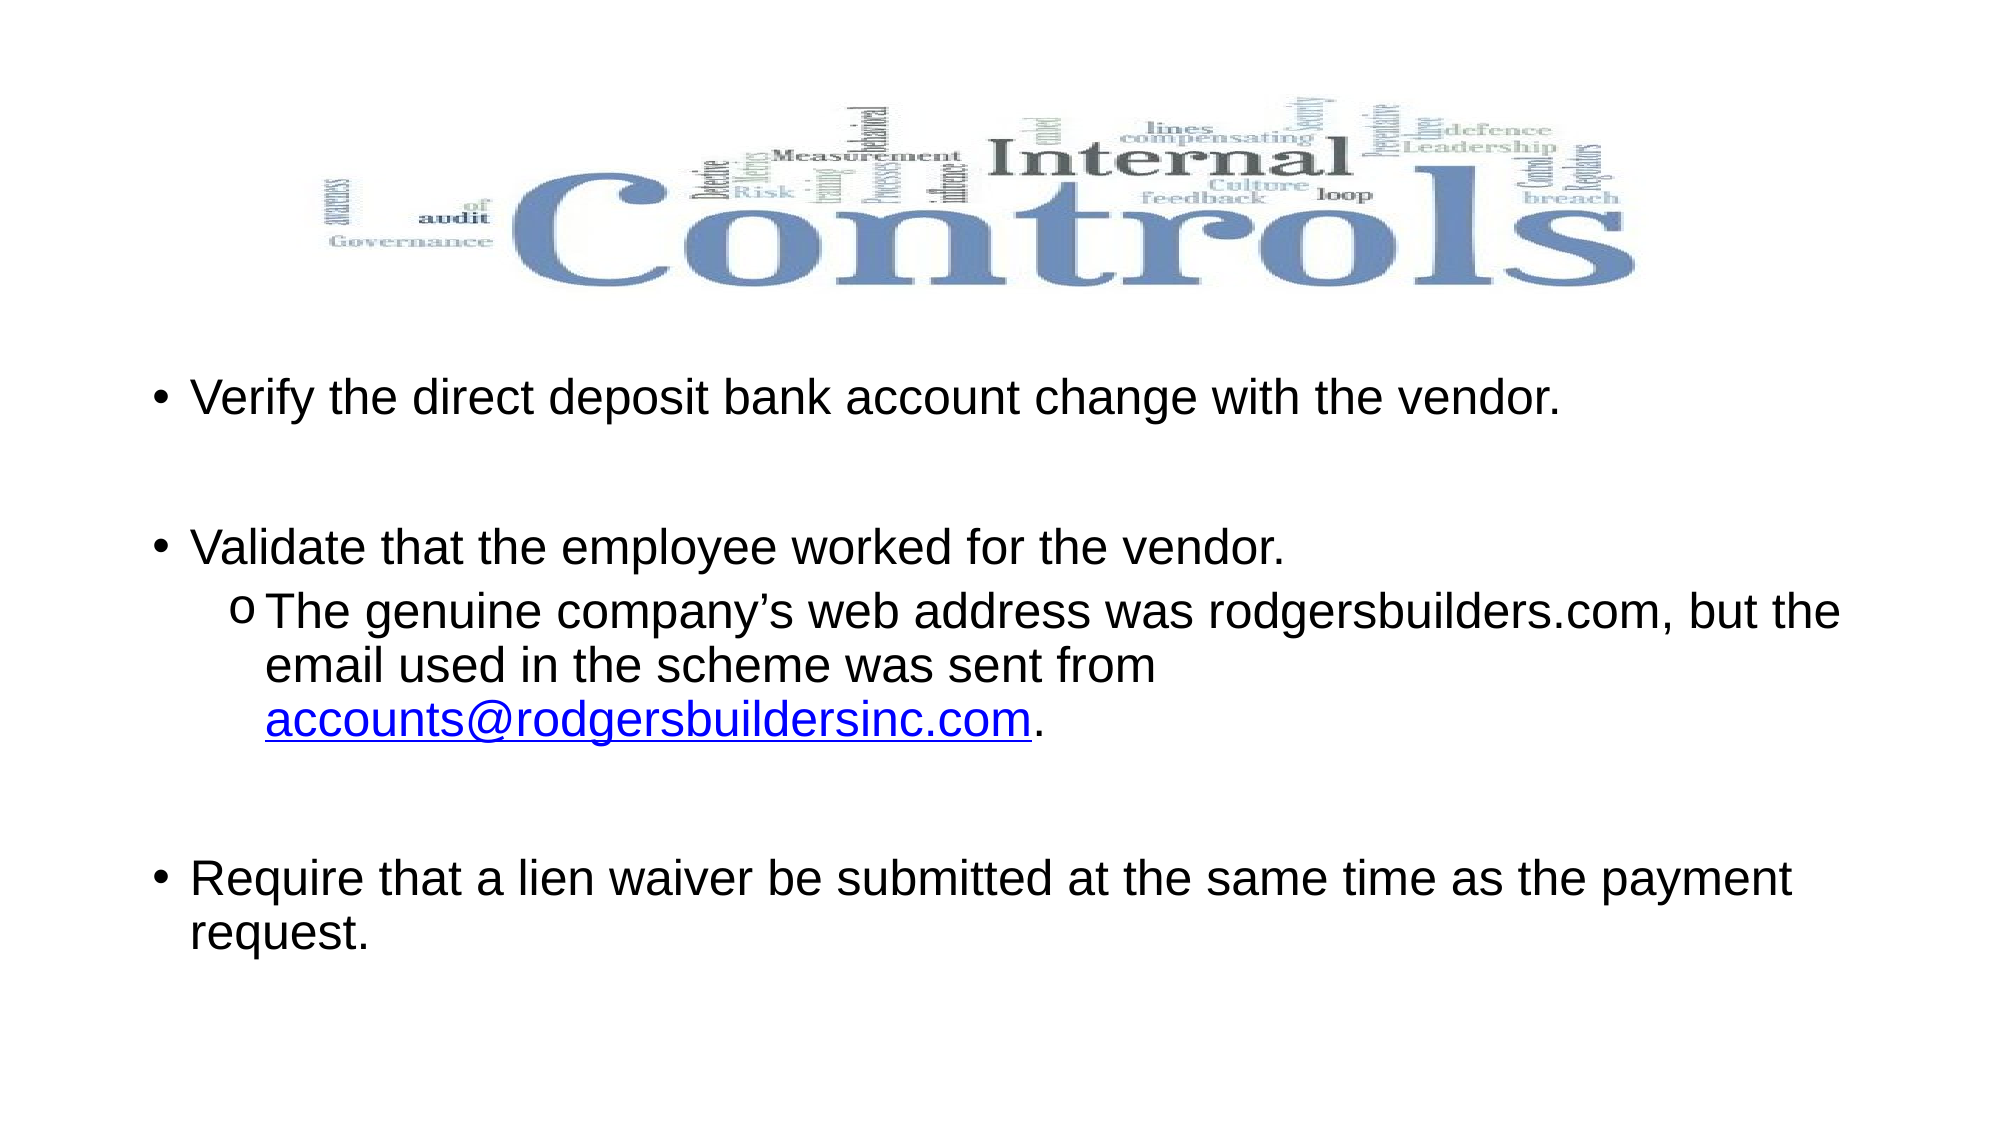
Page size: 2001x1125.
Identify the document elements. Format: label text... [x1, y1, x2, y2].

picture [251, 94, 1658, 325]
list Verify the direct deposit bank account change with the vendor. Validate that the employee worked for the vendor. The genuine company’s web address was rodgersbuilders.com, but the email used in the scheme was sent from accounts@rodgersbuildersinc.com. Require that a lien waiver be submitted at the same time as the payment request. [137, 364, 1863, 1014]
